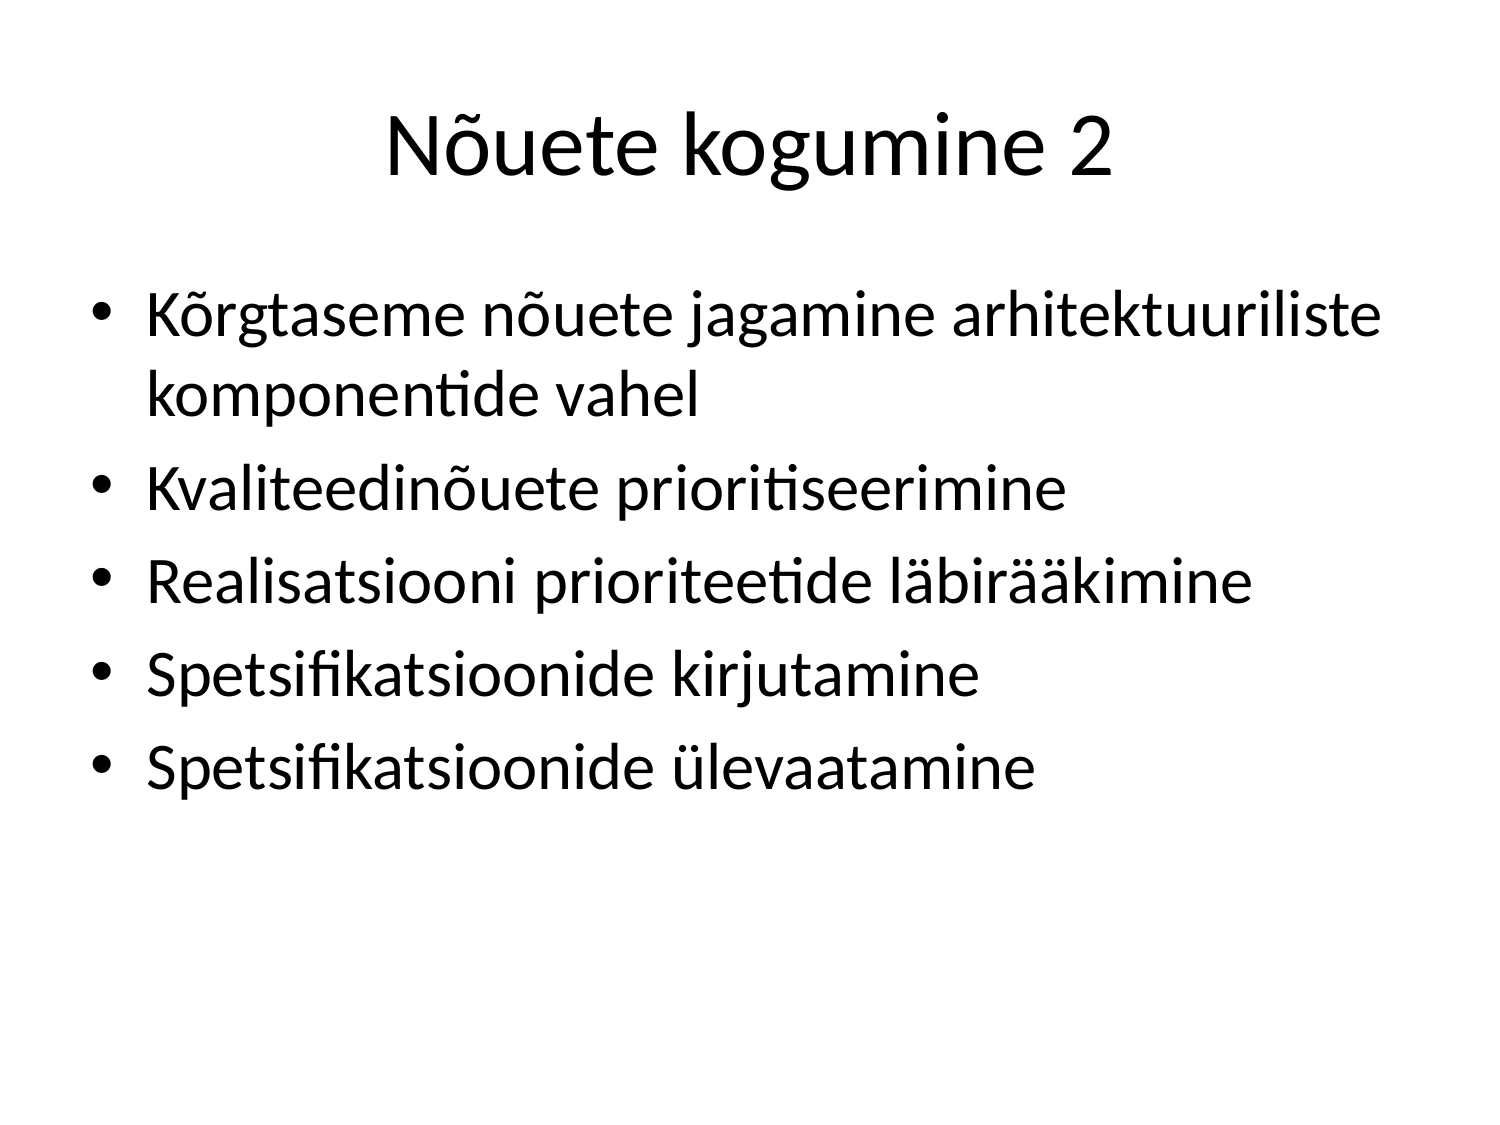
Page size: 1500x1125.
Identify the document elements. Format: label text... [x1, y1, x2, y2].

title Nõuete kogumine 2 [75, 45, 1425, 233]
list Kõrgtaseme nõuete jagamine arhitektuuriliste komponentide vahel Kvaliteedinõuete prioritiseerimine Realisatsiooni prioriteetide läbirääkimine Spetsifikatsioonide kirjutamine Spetsifikatsioonide ülevaatamine [75, 262, 1425, 1005]
